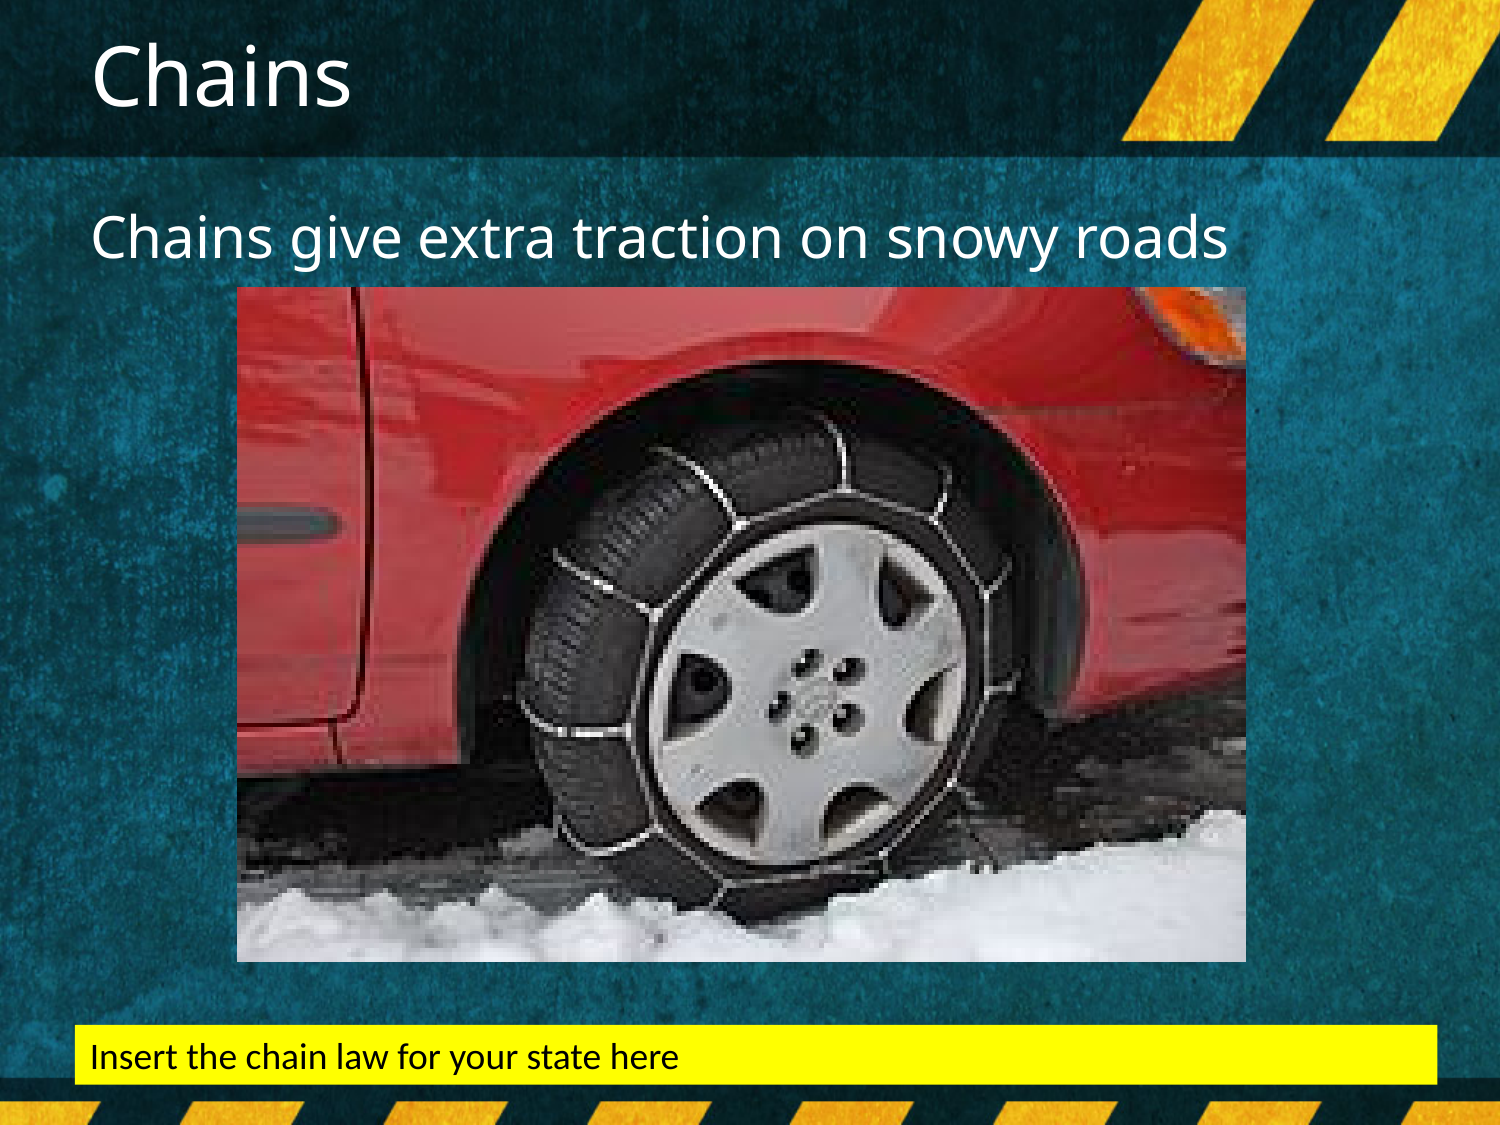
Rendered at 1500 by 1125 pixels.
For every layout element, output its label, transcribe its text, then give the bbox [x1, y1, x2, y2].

text_box Insert the chain law for your state here [74, 1024, 1438, 1085]
title Chains [75, 0, 1425, 146]
picture [0, 0, 1500, 1125]
list Chains give extra traction on snowy roads [75, 195, 1425, 1024]
